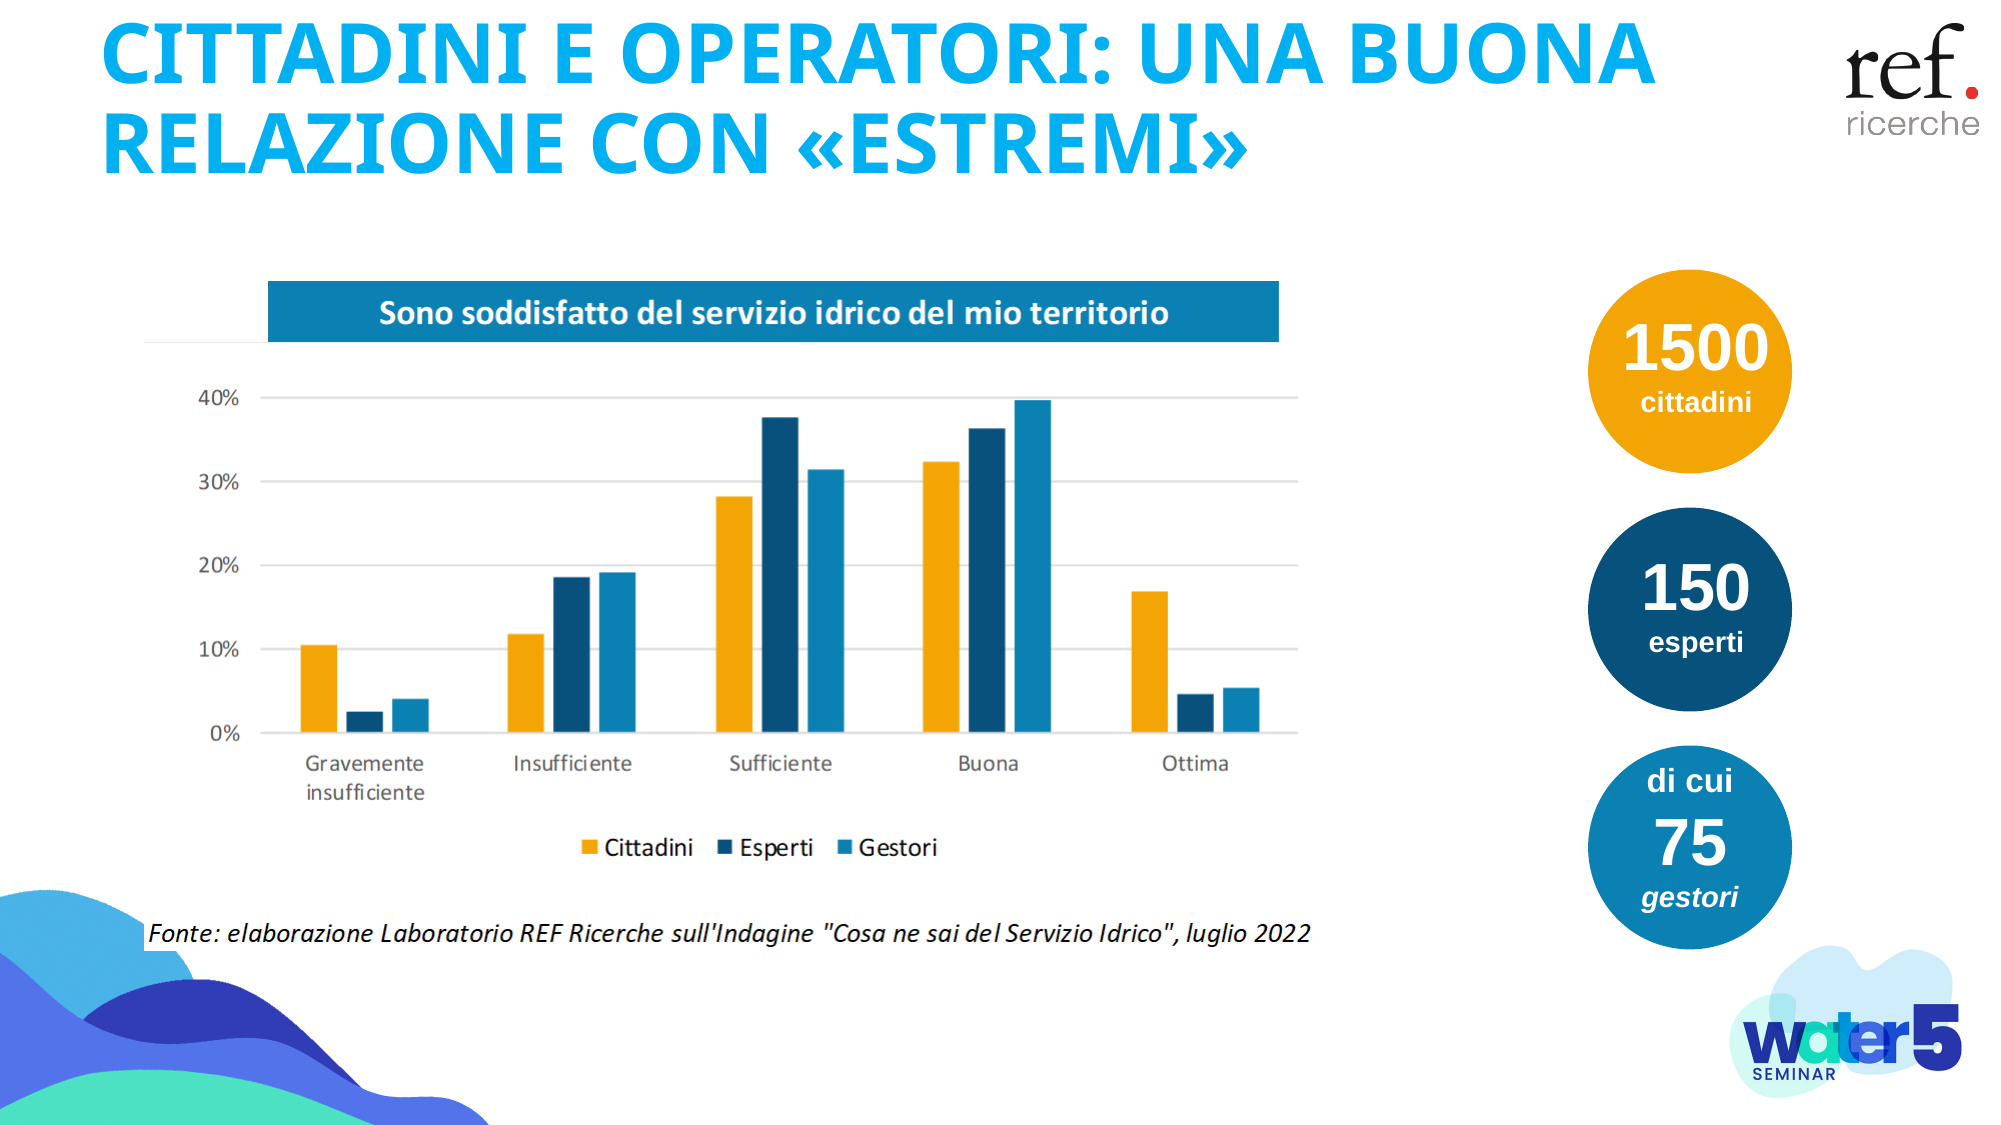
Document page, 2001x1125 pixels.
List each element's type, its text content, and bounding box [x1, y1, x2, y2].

text_box 1500 cittadini [1601, 296, 1792, 427]
text_box [1602, 427, 1779, 476]
text_box [1786, 807, 1795, 888]
text_box [1586, 807, 1594, 888]
text_box 150 esperti [1601, 536, 1792, 666]
text_box [1586, 317, 1601, 426]
text_box [1651, 743, 1730, 751]
picture [0, 0, 2000, 1125]
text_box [141, 279, 1408, 952]
text_box [1617, 922, 1763, 952]
text_box di cui 75 gestori [1594, 751, 1786, 922]
text_box [1602, 666, 1778, 714]
title CITTADINI E OPERATORI: UNA BUONA RELAZIONE CON «ESTREMI» [100, 57, 1900, 246]
text_box [1618, 267, 1762, 296]
text_box [1616, 505, 1764, 536]
text_box [1586, 555, 1601, 664]
